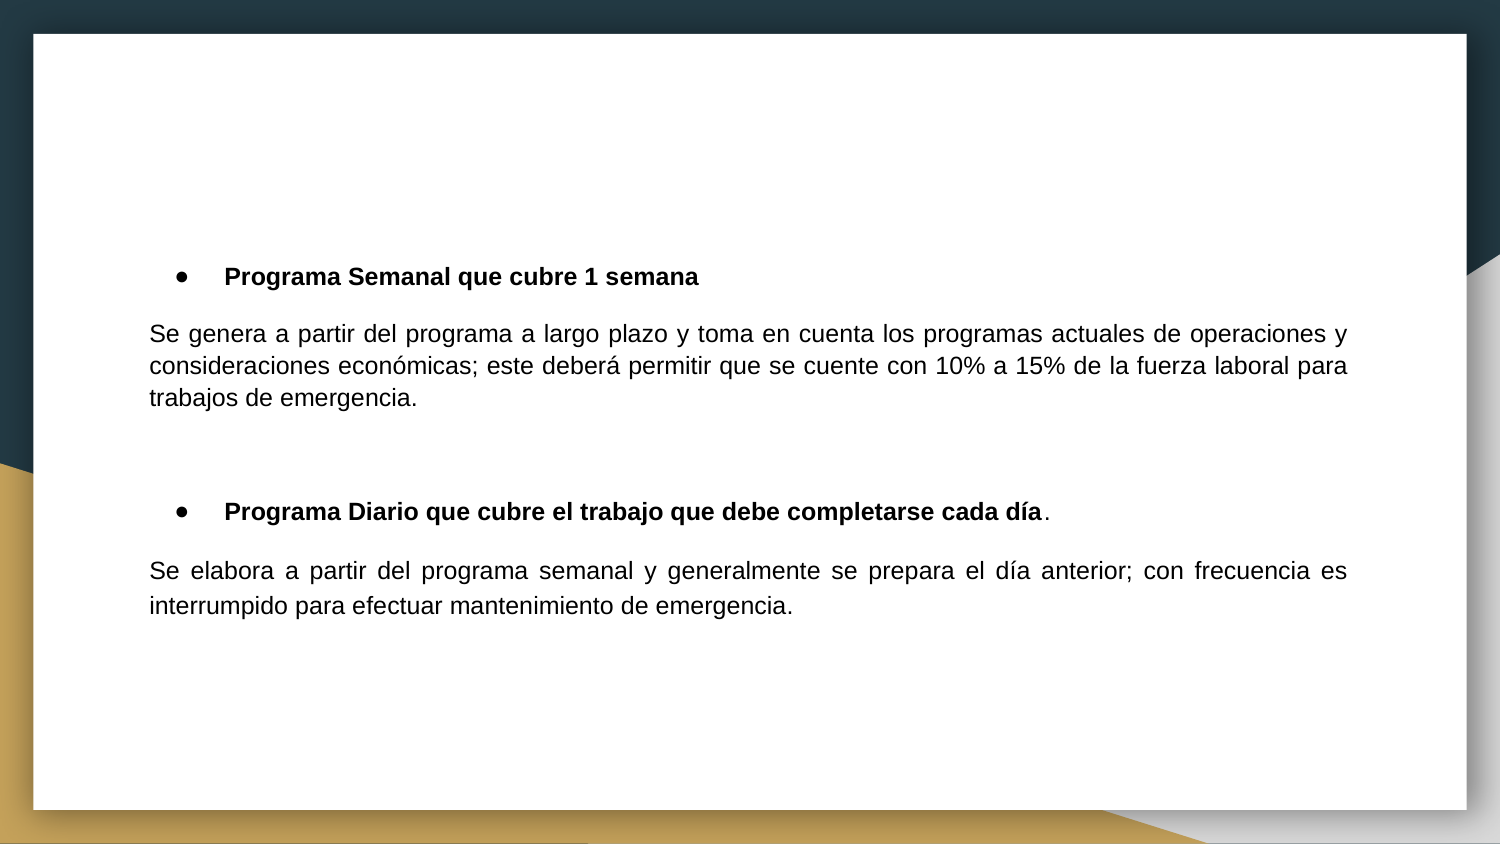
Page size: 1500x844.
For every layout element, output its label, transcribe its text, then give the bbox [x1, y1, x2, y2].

list Programa Semanal que cubre 1 semana Se genera a partir del programa a largo plazo y toma en cuenta los programas actuales de operaciones y consideraciones económicas; este deberá permitir que se cuente con 10% a 15% de la fuerza laboral para trabajos de emergencia. Programa Diario que cubre el trabajo que debe completarse cada día. Se elabora a partir del programa semanal y generalmente se prepara el día anterior; con frecuencia es interrumpido para efectuar mantenimiento de emergencia. [134, 138, 1366, 757]
